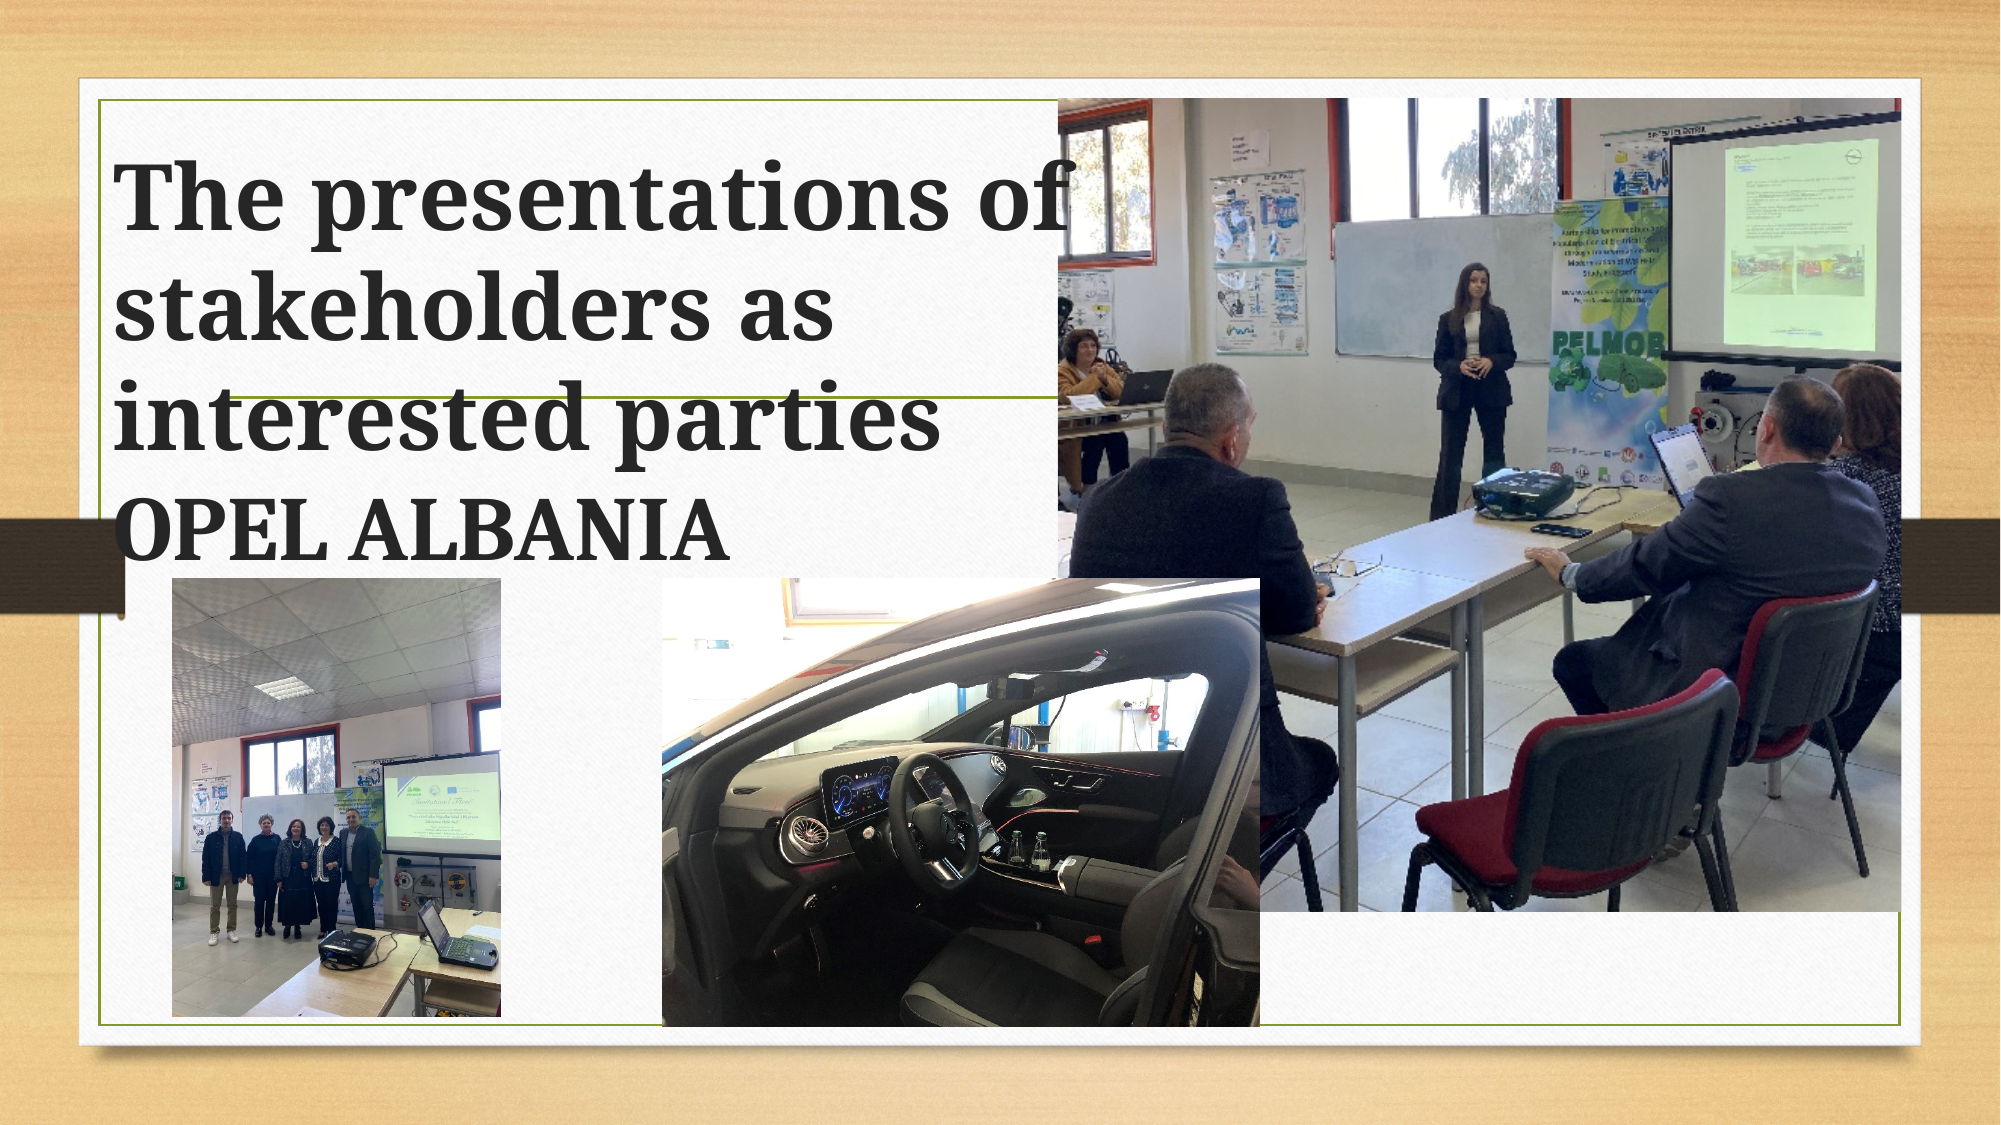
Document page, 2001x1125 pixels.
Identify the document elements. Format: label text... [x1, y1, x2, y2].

picture [0, 0, 2001, 1125]
title The presentations of stakeholders as interested parties OPEL ALBANIA [98, 131, 1072, 637]
